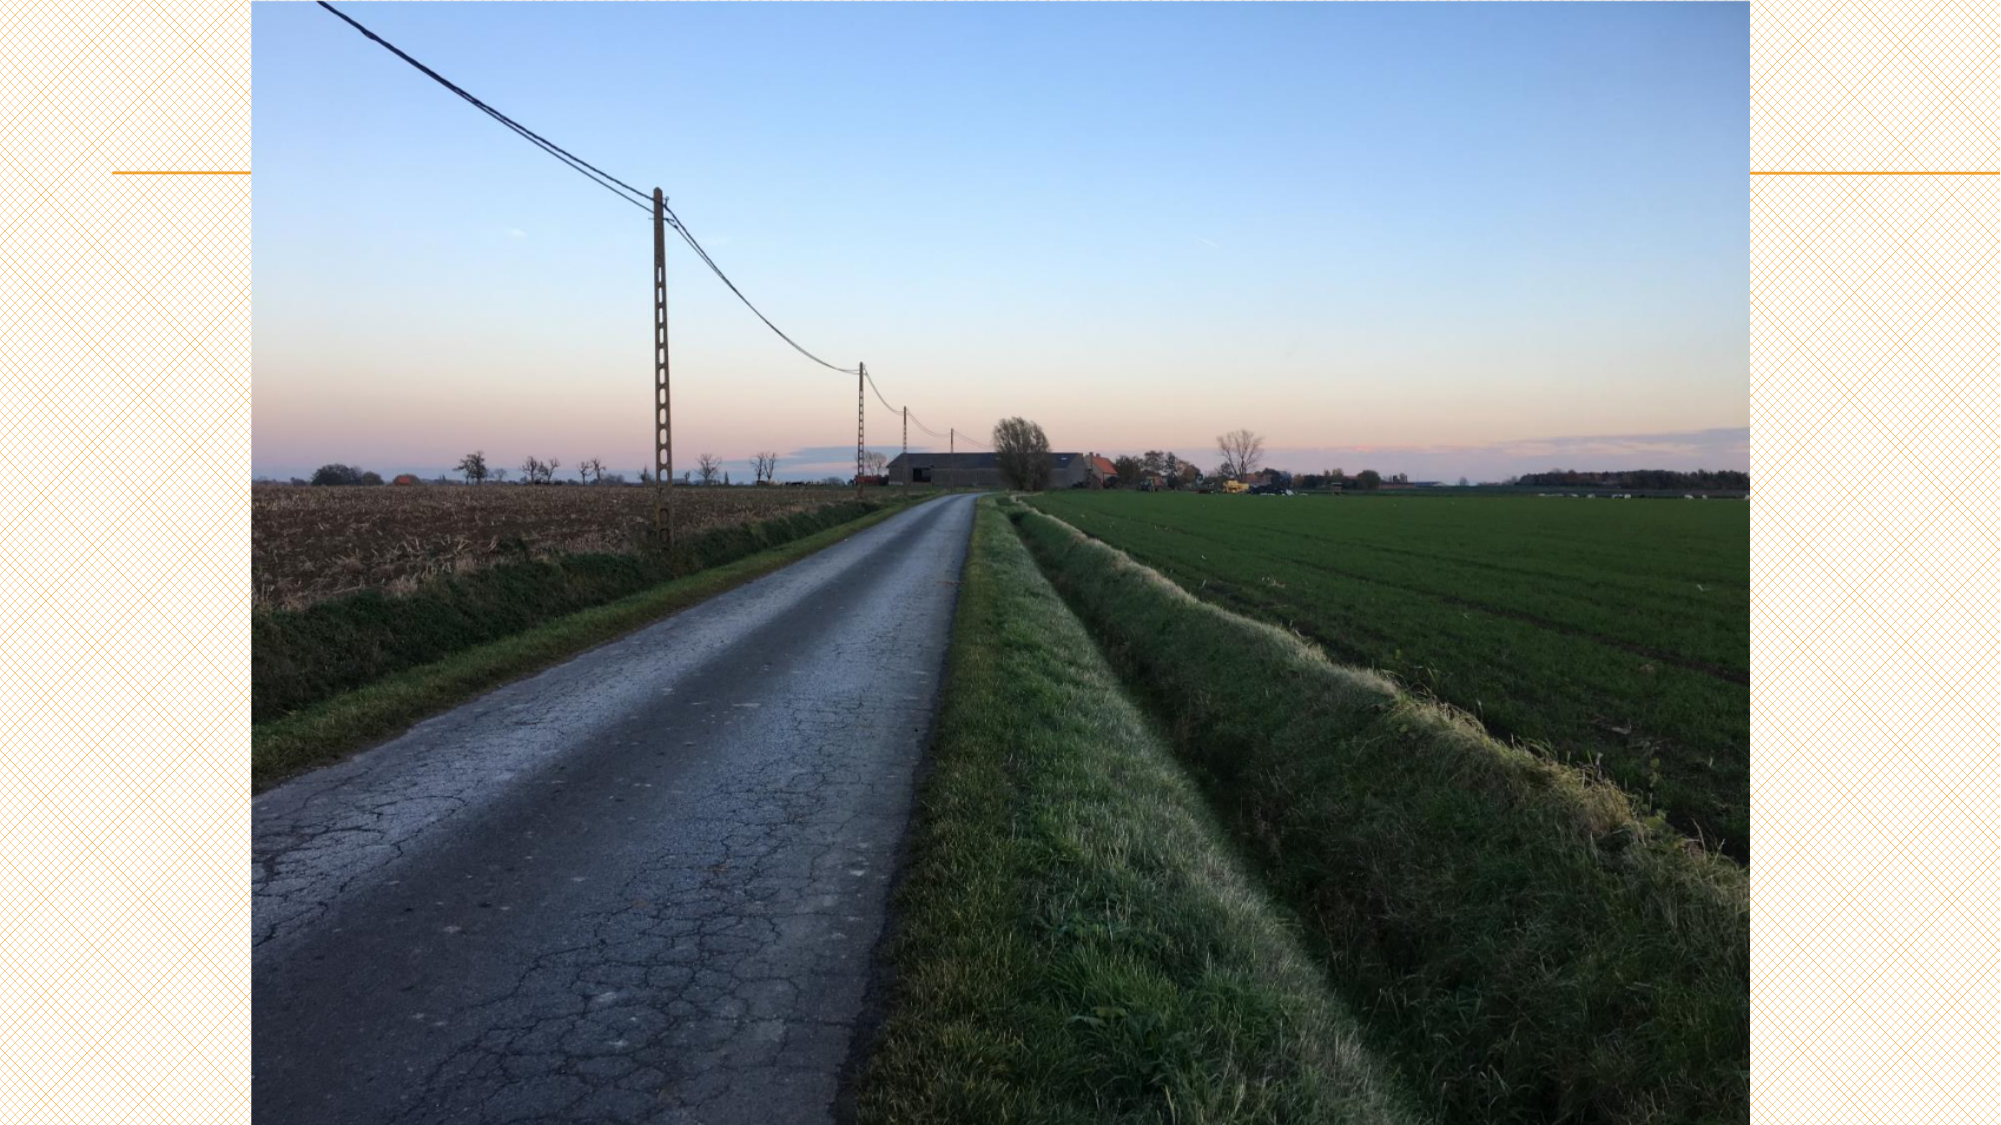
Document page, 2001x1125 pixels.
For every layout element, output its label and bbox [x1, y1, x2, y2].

picture [249, 0, 1751, 1125]
